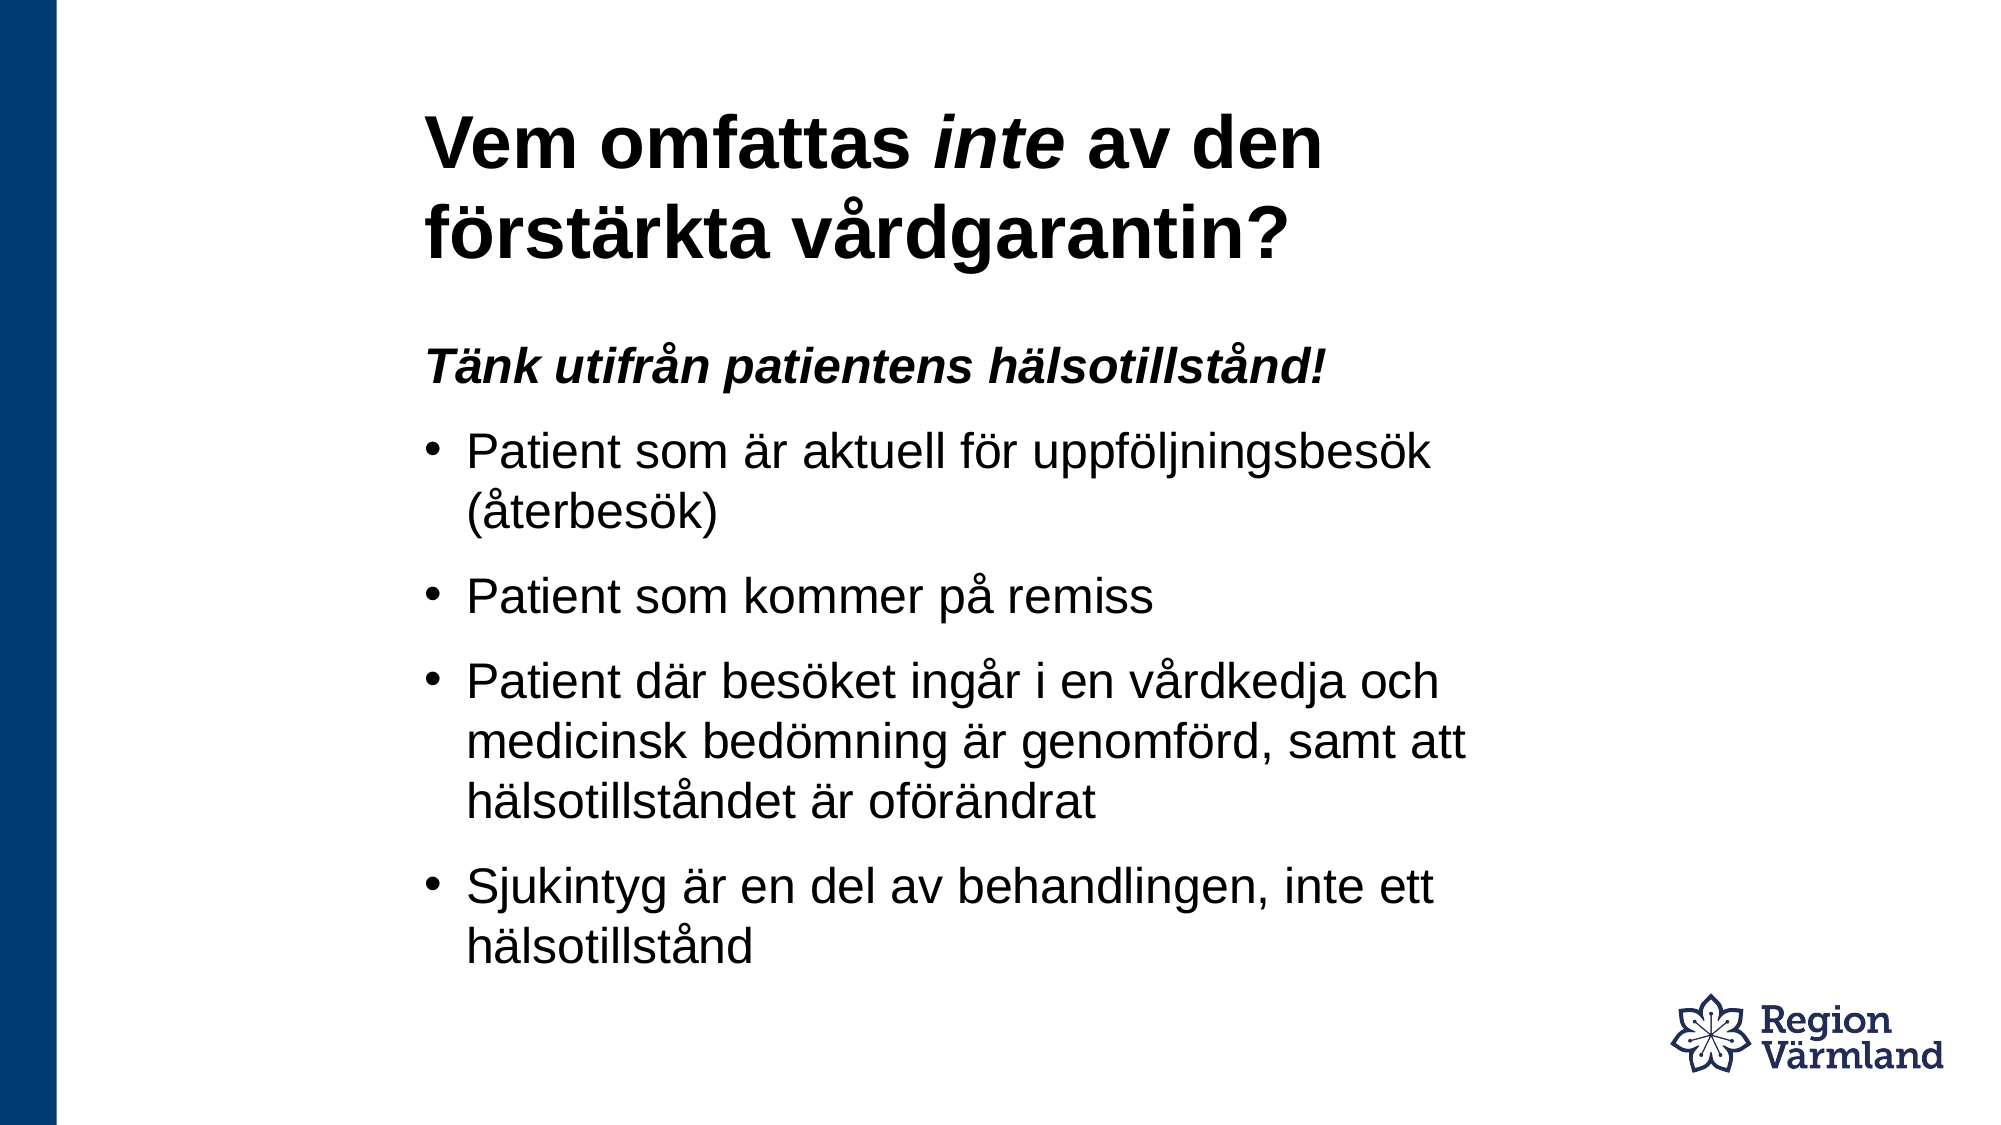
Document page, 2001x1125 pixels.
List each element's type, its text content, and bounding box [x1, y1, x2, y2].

title Vem omfattas inte av den förstärkta vårdgarantin? [409, 64, 1591, 282]
list Tänk utifrån patientens hälsotillstånd! Patient som är aktuell för uppföljningsbesök (återbesök) Patient som kommer på remiss Patient där besöket ingår i en vårdkedja och medicinsk bedömning är genomförd, samt att hälsotillståndet är oförändrat Sjukintyg är en del av behandlingen, inte ett hälsotillstånd [409, 326, 1591, 858]
picture [1670, 993, 1944, 1073]
